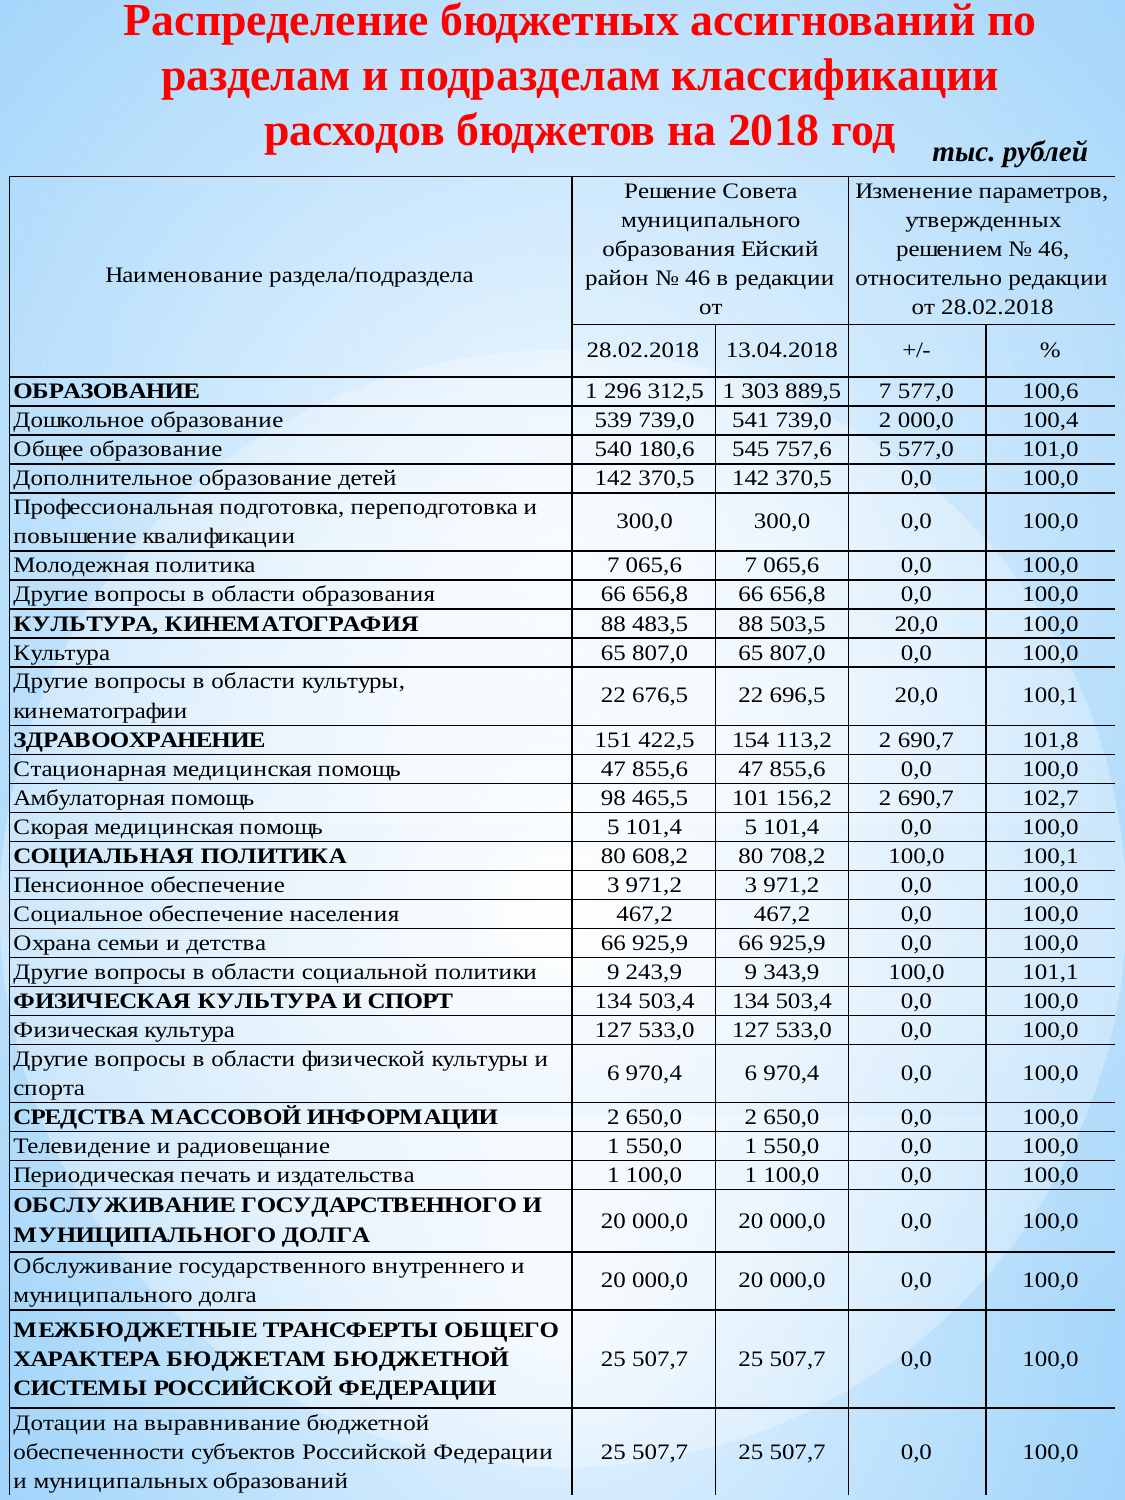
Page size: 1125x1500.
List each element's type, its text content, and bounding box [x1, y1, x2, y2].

text_box тыс. рублей [917, 125, 1104, 174]
text_box Распределение бюджетных ассигнований по разделам и подразделам классификации расходов бюджетов на 2018 год [78, 0, 1083, 162]
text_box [8, 175, 1117, 1497]
